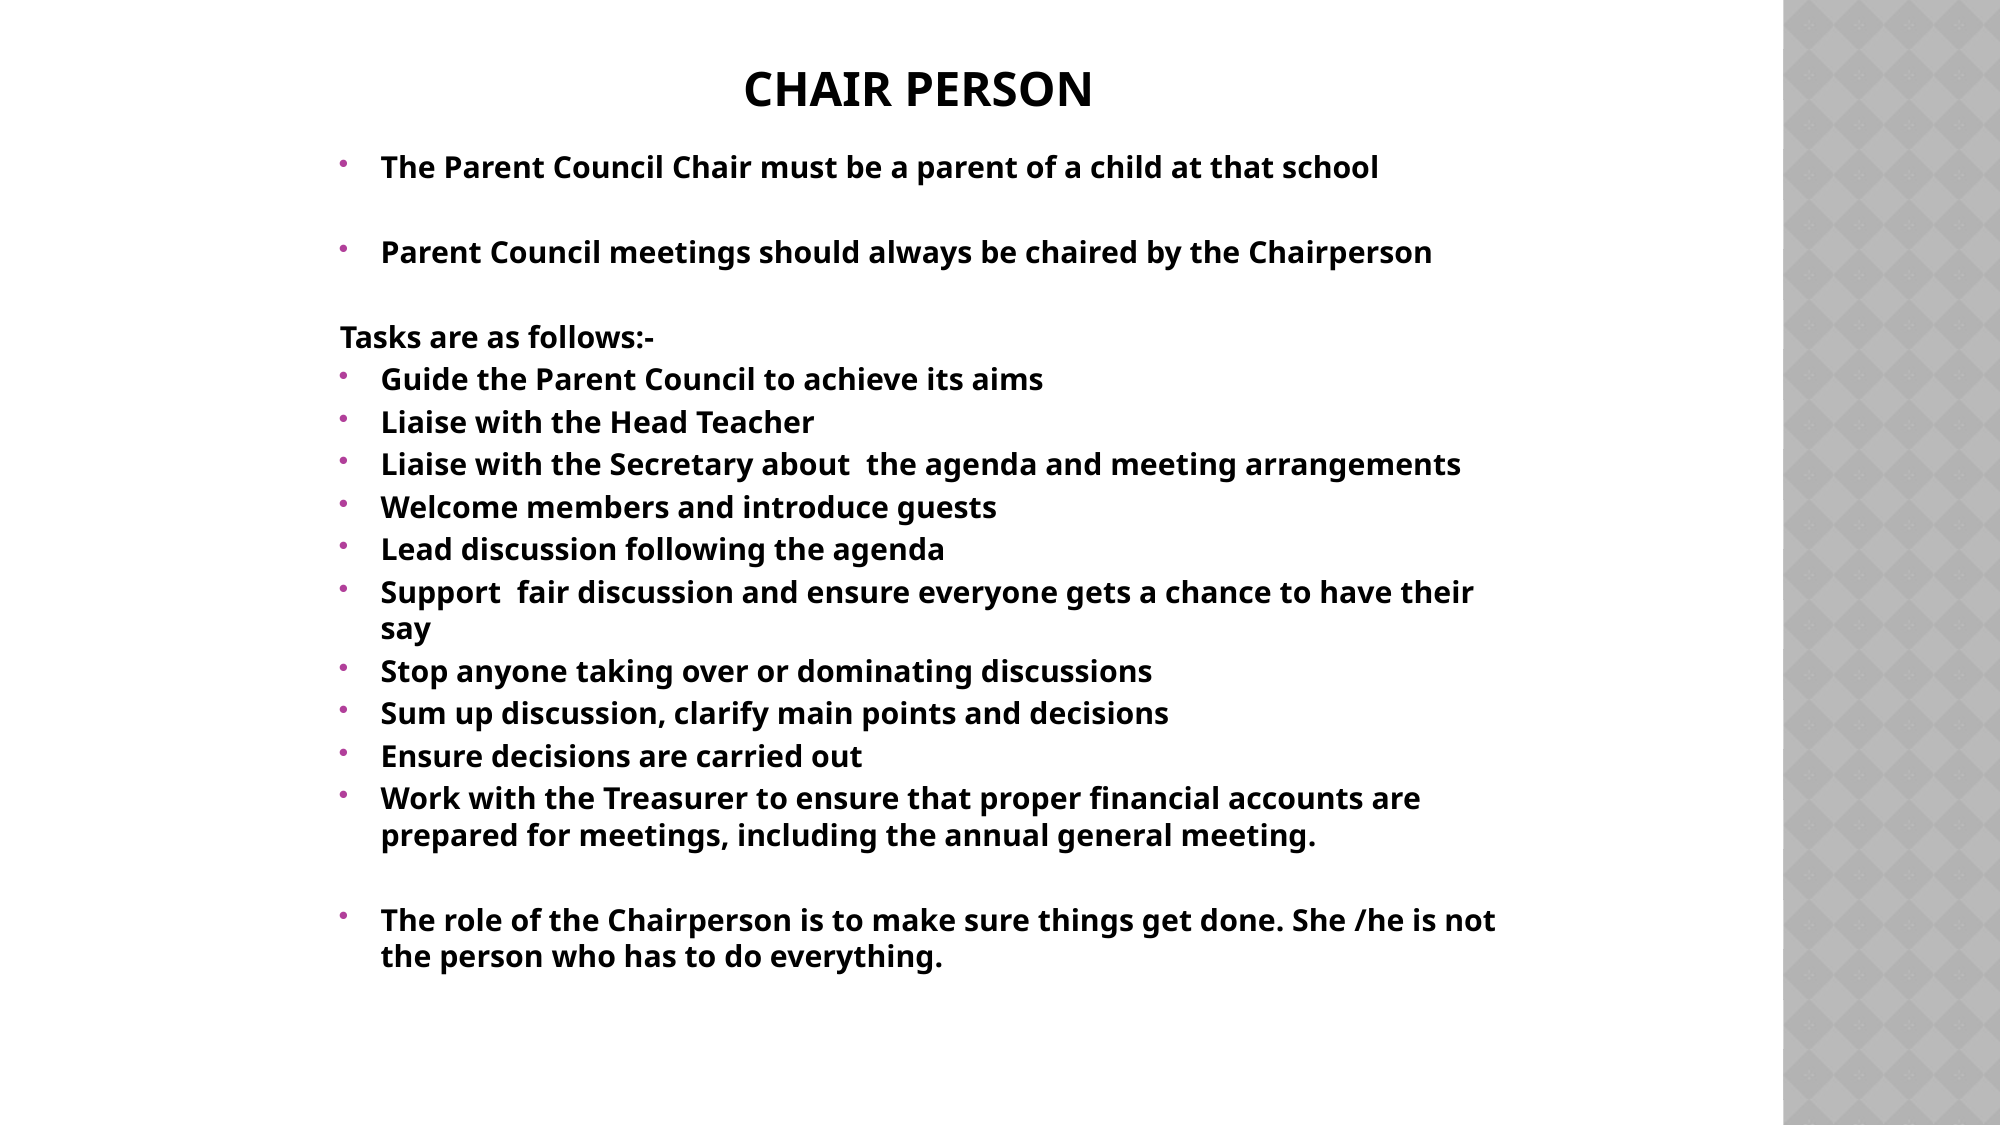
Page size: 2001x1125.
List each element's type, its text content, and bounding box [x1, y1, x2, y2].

title Chair Person [324, 0, 1513, 101]
list The Parent Council Chair must be a parent of a child at that school Parent Council meetings should always be chaired by the Chairperson Tasks are as follows:- Guide the Parent Council to achieve its aims Liaise with the Head Teacher Liaise with the Secretary about the agenda and meeting arrangements Welcome members and introduce guests Lead discussion following the agenda Support fair discussion and ensure everyone gets a chance to have their say Stop anyone taking over or dominating discussions Sum up discussion, clarify main points and decisions Ensure decisions are carried out Work with the Treasurer to ensure that proper financial accounts are prepared for meetings, including the annual general meeting. The role of the Chairperson is to make sure things get done. She /he is not the person who has to do everything. [324, 101, 1513, 1059]
